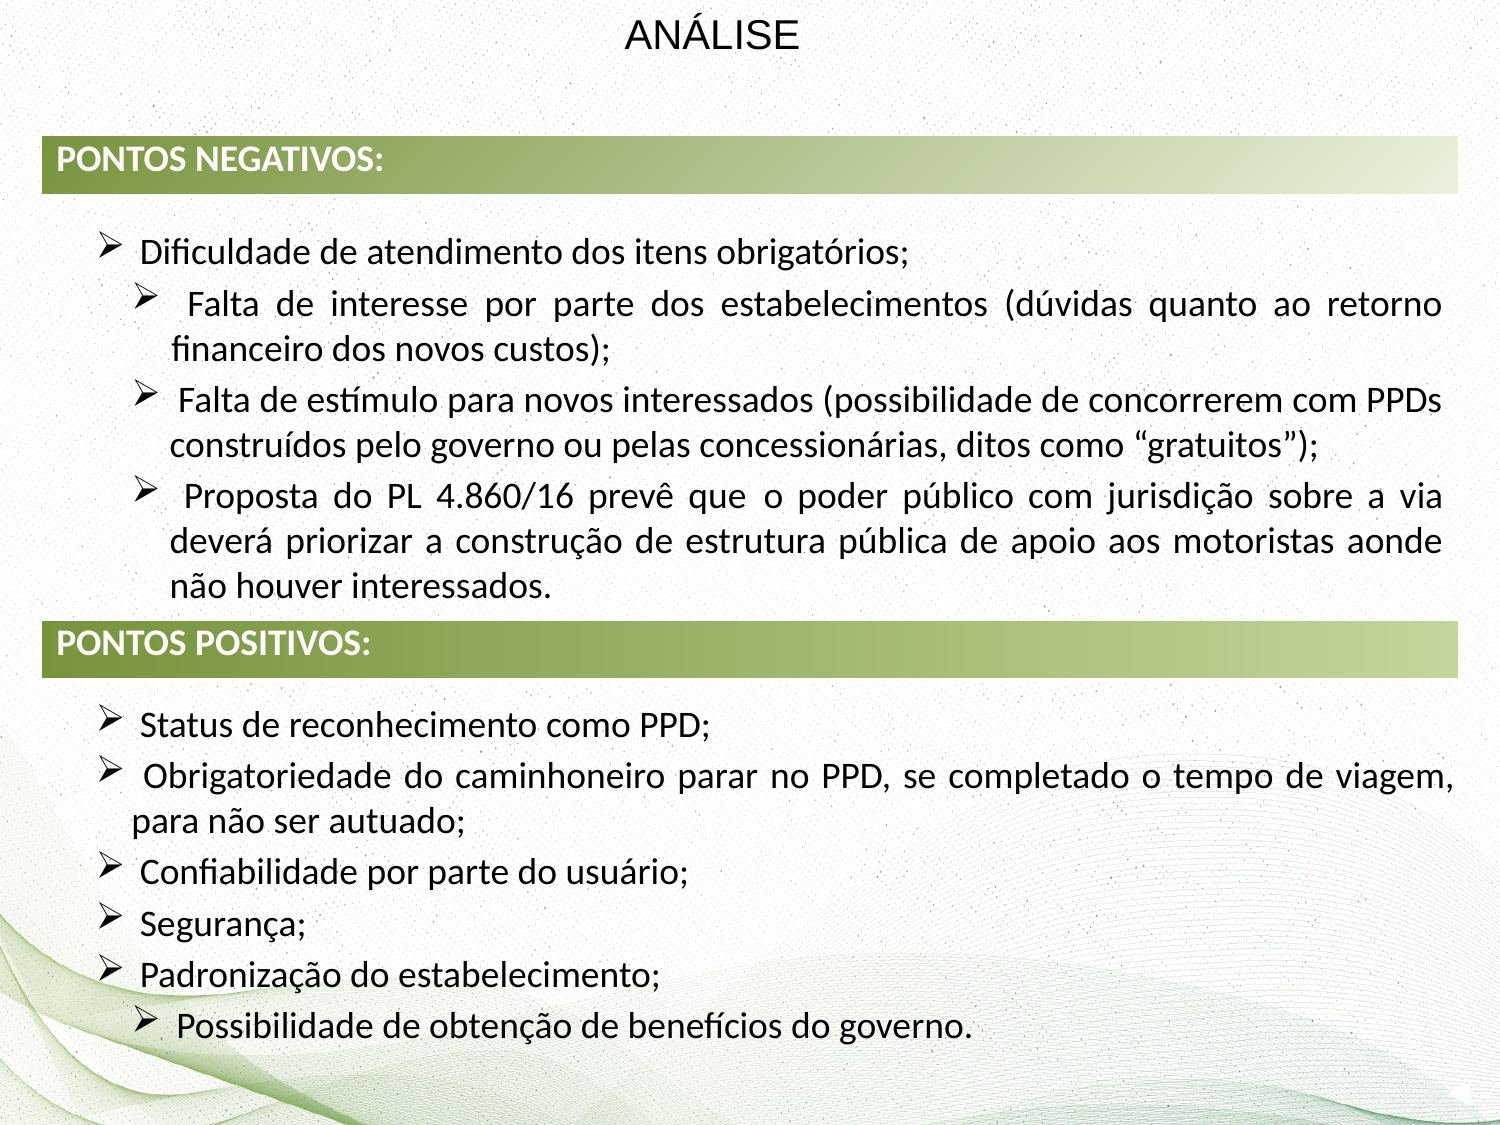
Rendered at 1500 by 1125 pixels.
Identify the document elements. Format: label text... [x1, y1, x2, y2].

title ANÁLISE [0, 0, 1425, 102]
text_box Dificuldade de atendimento dos itens obrigatórios; Falta de interesse por parte dos estabelecimentos (dúvidas quanto ao retorno financeiro dos novos custos); Falta de estímulo para novos interessados (possibilidade de concorrerem com PPDs construídos pelo governo ou pelas concessionárias, ditos como “gratuitos”); Proposta do PL 4.860/16 prevê que o poder público com jurisdição sobre a via deverá priorizar a construção de estrutura pública de apoio aos motoristas aonde não houver interessados. [29, 219, 1459, 614]
table_header PONTOS NEGATIVOS: [42, 136, 1458, 194]
picture [0, 0, 1500, 1125]
text_box Status de reconhecimento como PPD; Obrigatoriedade do caminhoneiro parar no PPD, se completado o tempo de viagem, para não ser autuado; Confiabilidade por parte do usuário; Segurança; Padronização do estabelecimento; Possibilidade de obtenção de benefícios do governo. [29, 692, 1471, 1054]
table_header PONTOS POSITIVOS: [42, 621, 1458, 678]
